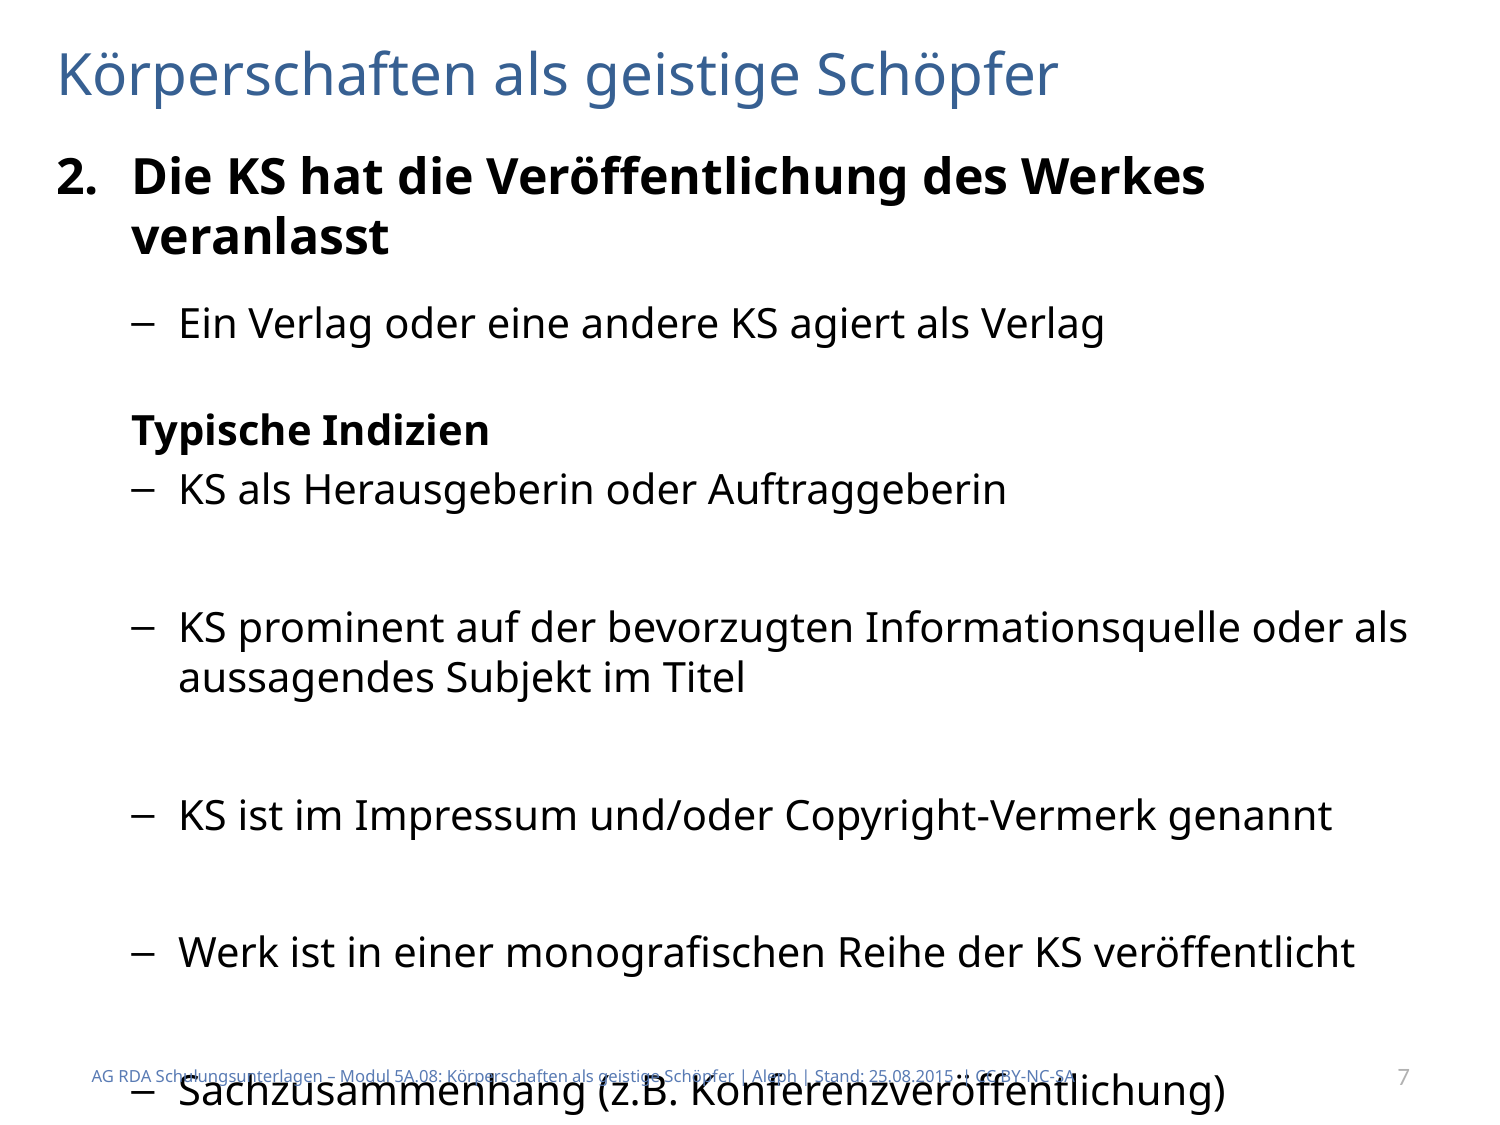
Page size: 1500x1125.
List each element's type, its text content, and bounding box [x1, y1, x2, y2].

slide_number 7 [1187, 1045, 1425, 1106]
list Die KS hat die Veröffentlichung des Werkes veranlasst Ein Verlag oder eine andere KS agiert als Verlag Typische Indizien KS als Herausgeberin oder Auftraggeberin KS prominent auf der bevorzugten Informationsquelle oder als aussagendes Subjekt im Titel KS ist im Impressum und/oder Copyright-Vermerk genannt Werk ist in einer monografischen Reihe der KS veröffentlicht Sachzusammenhang (z.B. Konferenzveröffentlichung) [41, 137, 1483, 1047]
footer AG RDA Schulungsunterlagen – Modul 5A.08: Körperschaften als geistige Schöpfer | Aleph | Stand: 25.08.2015 | CC BY-NC-SA [76, 1045, 1187, 1106]
title Körperschaften als geistige Schöpfer [41, 30, 1459, 114]
